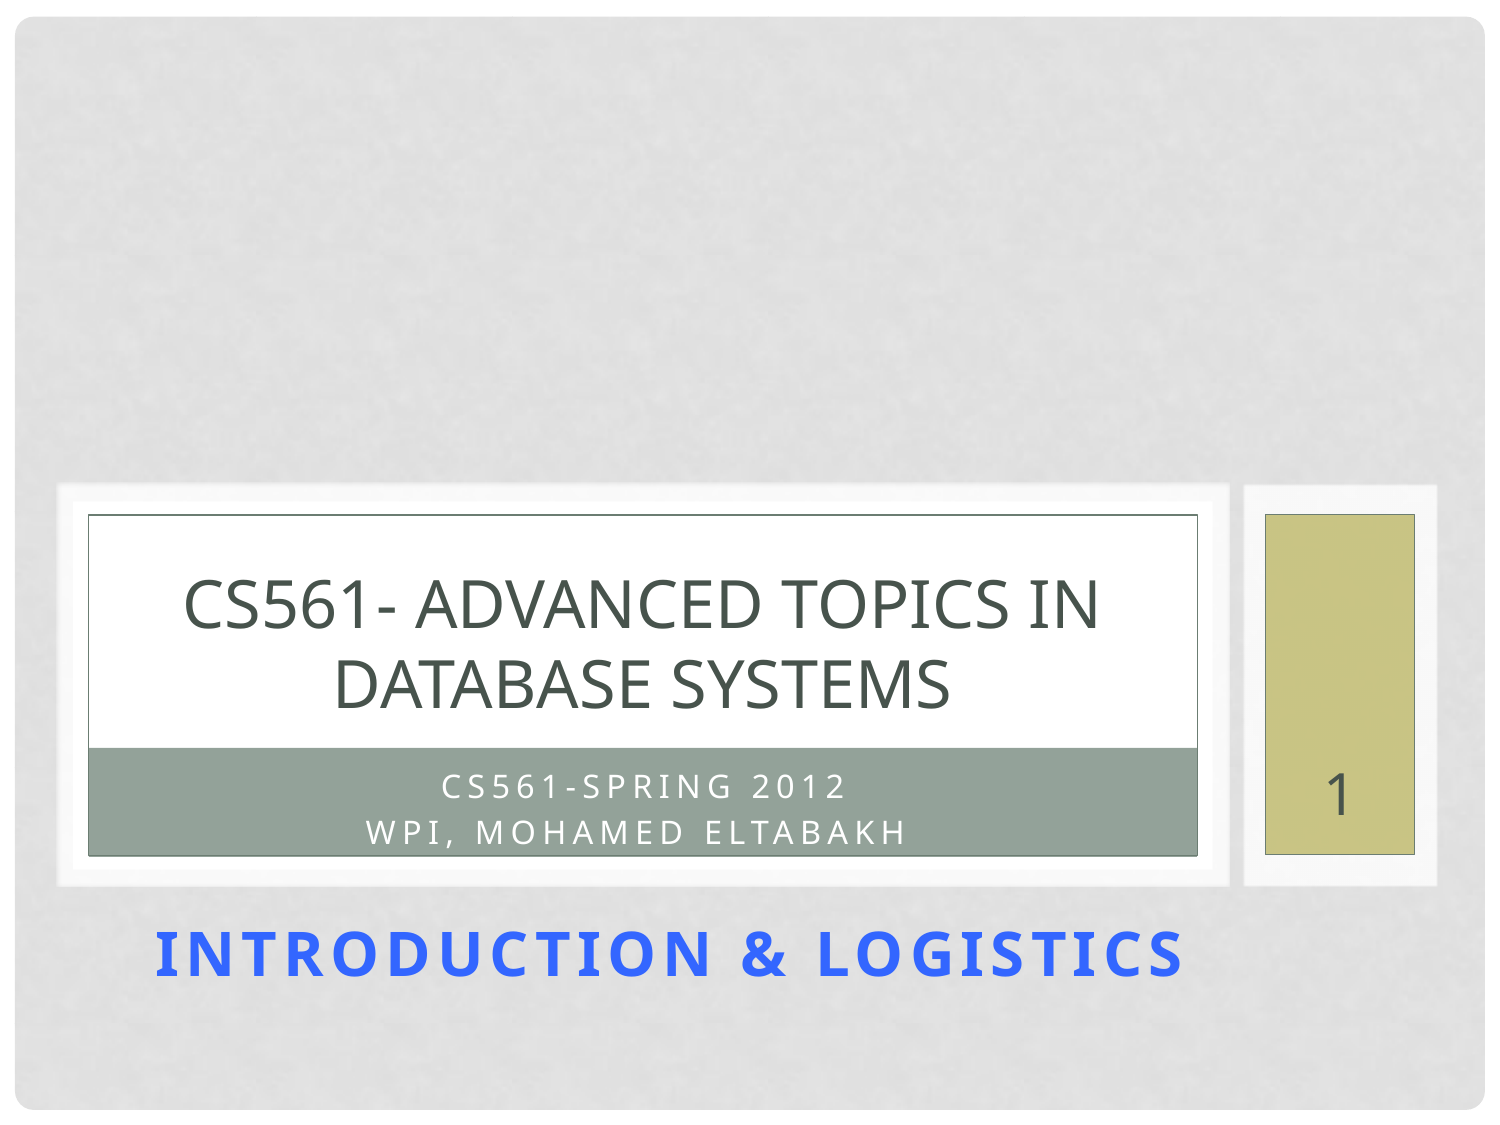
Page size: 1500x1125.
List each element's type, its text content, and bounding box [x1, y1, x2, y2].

text_box Introduction & Logistics [132, 906, 1208, 1007]
subtitle CS561-Spring 2012 WPI, Mohamed eltabakh [105, 758, 1181, 859]
title CS561- Advanced topics in database systems [99, 529, 1187, 730]
slide_number 1 [1277, 758, 1403, 834]
